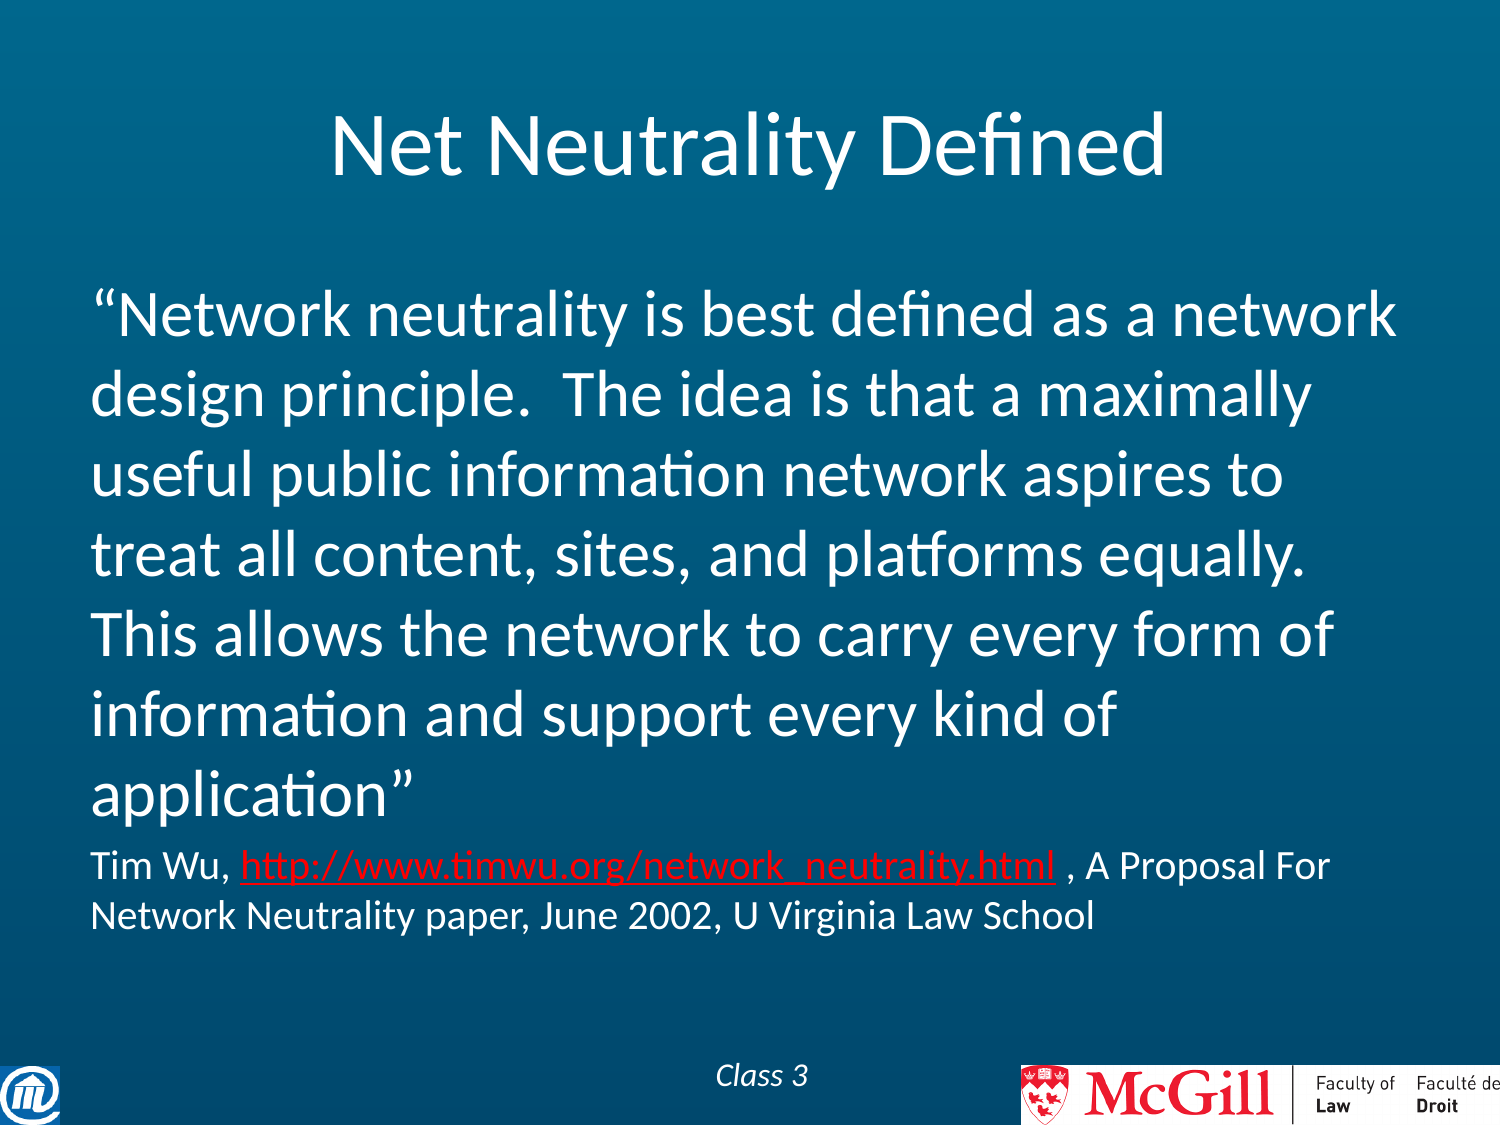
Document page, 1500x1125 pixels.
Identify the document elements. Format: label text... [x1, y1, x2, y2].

picture [1022, 1066, 1500, 1125]
picture [0, 1067, 59, 1125]
title Net Neutrality Defined [75, 45, 1425, 233]
footer Class 3 [490, 1042, 1034, 1103]
list “Network neutrality is best defined as a network design principle. The idea is that a maximally useful public information network aspires to treat all content, sites, and platforms equally. This allows the network to carry every form of information and support every kind of application” Tim Wu, http://www.timwu.org/network_neutrality.html , A Proposal For Network Neutrality paper, June 2002, U Virginia Law School [75, 262, 1425, 1005]
